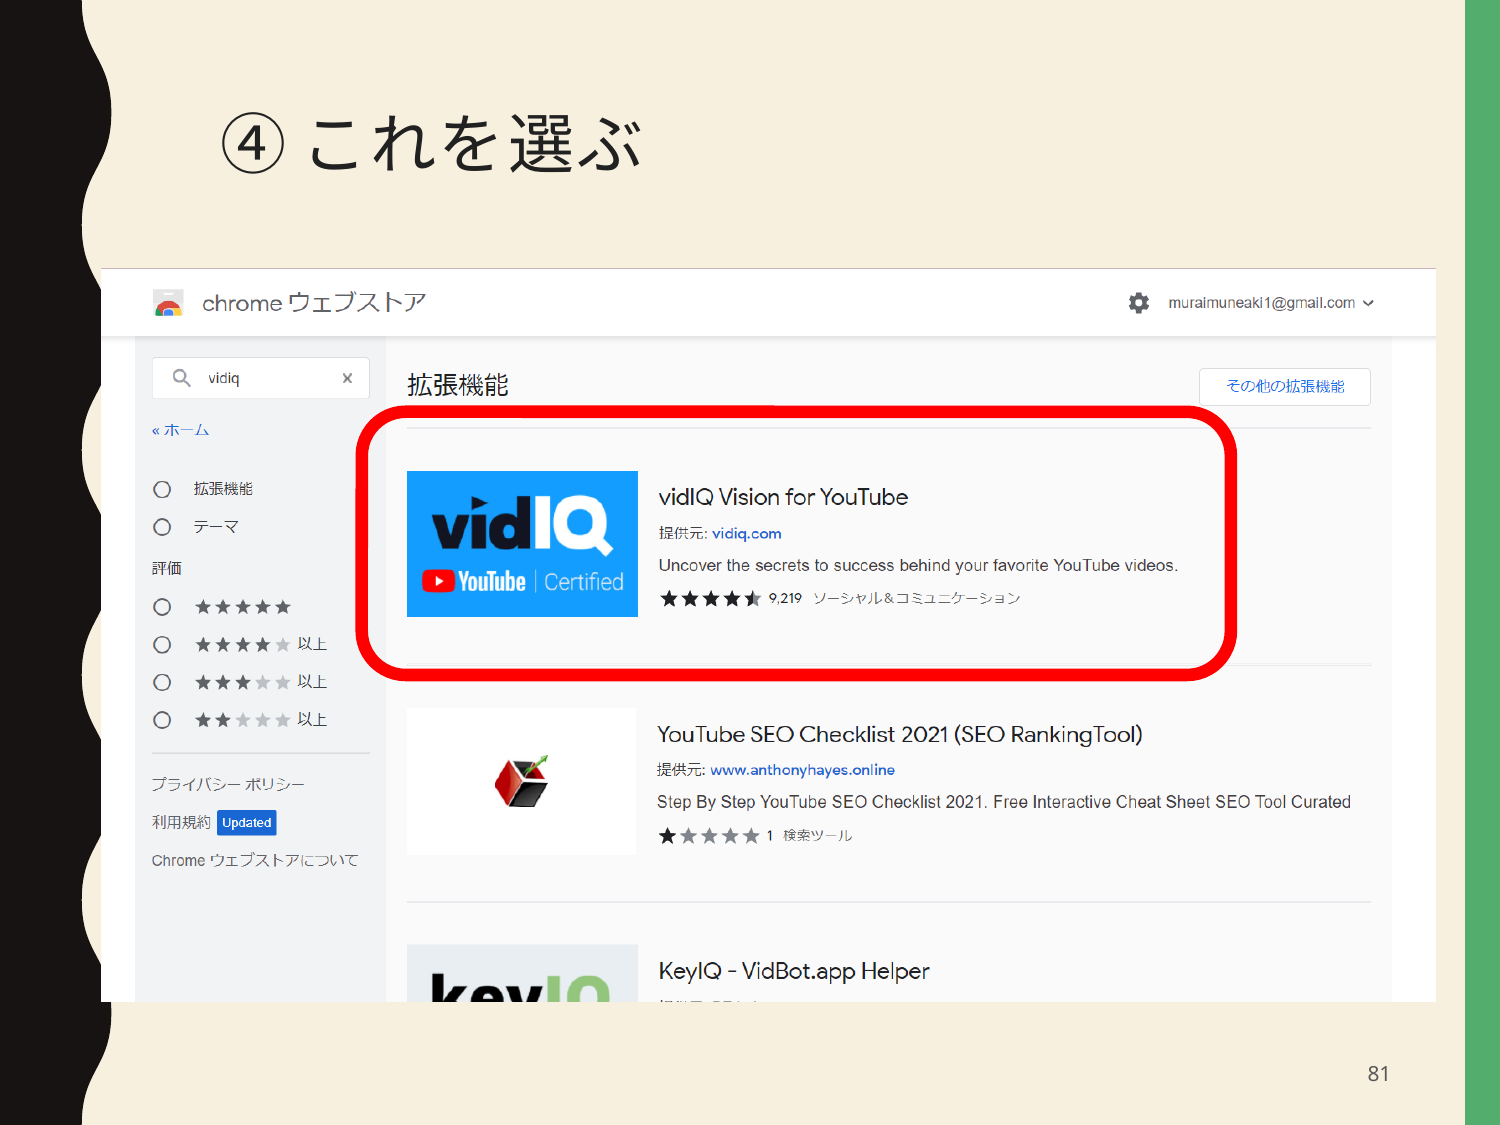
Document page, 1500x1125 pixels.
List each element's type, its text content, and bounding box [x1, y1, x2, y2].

text_box ④これを選ぶ [205, 104, 1436, 192]
slide_number 81 [1059, 1045, 1407, 1103]
picture [101, 268, 1436, 1002]
